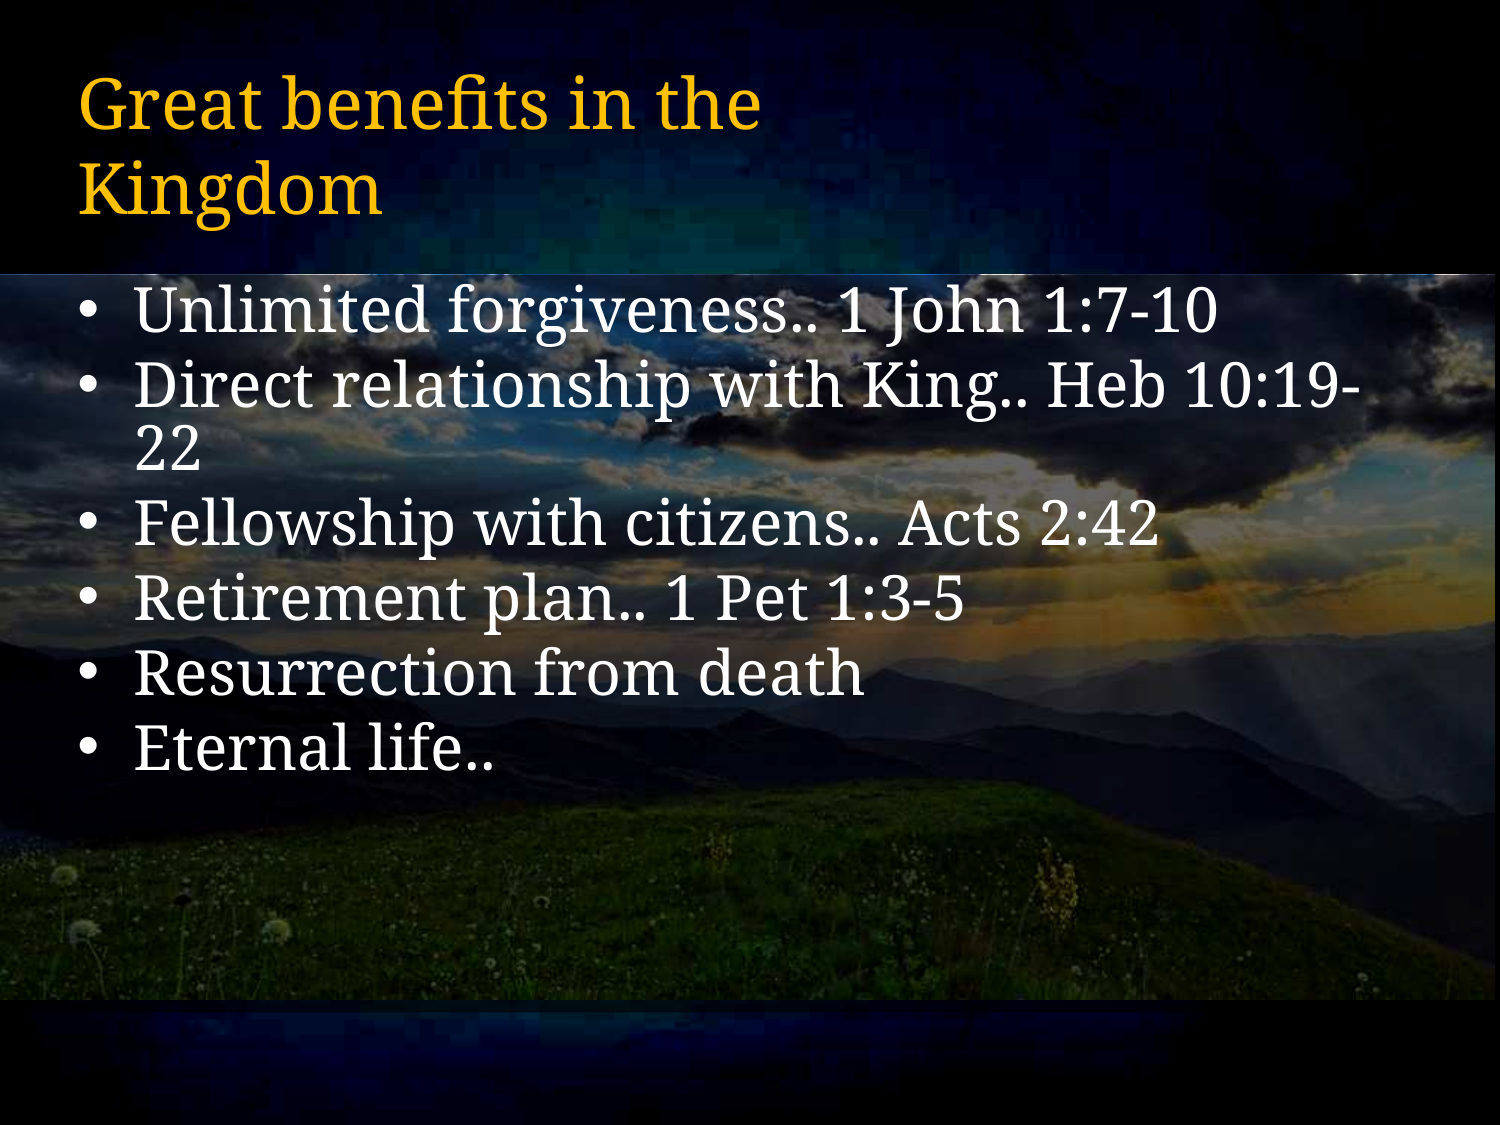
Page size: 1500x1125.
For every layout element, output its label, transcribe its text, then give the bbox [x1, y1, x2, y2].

title Great benefits in the Kingdom [62, 50, 1088, 238]
list Unlimited forgiveness.. 1 John 1:7-10 Direct relationship with King.. Heb 10:19-22 Fellowship with citizens.. Acts 2:42 Retirement plan.. 1 Pet 1:3-5 Resurrection from death Eternal life.. [62, 275, 1425, 975]
picture [0, 274, 1495, 1000]
